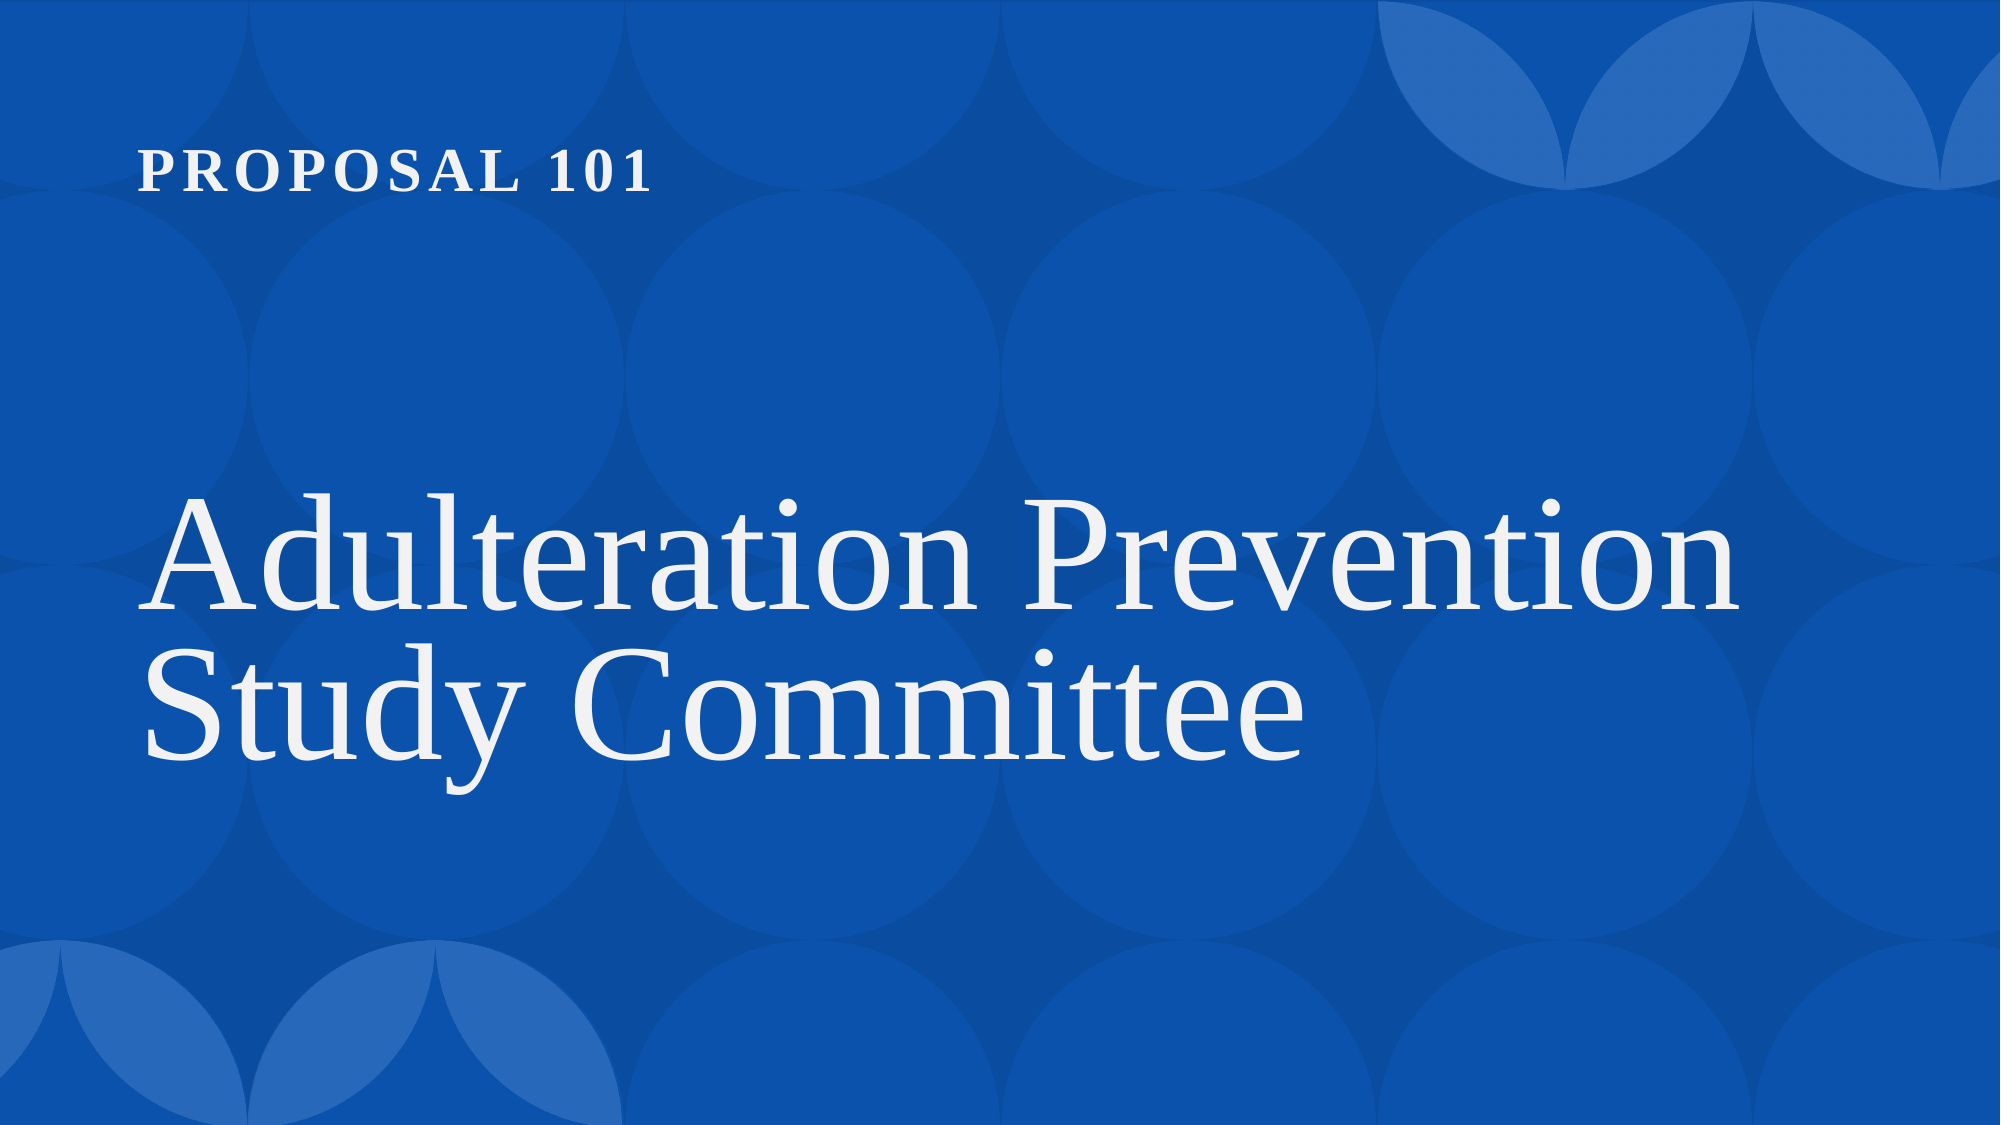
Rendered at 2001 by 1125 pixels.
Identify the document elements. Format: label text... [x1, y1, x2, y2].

picture [0, 1, 2000, 1125]
title Proposal 101 [138, 138, 1857, 230]
list Adulteration Prevention Study Committee [138, 251, 1857, 987]
